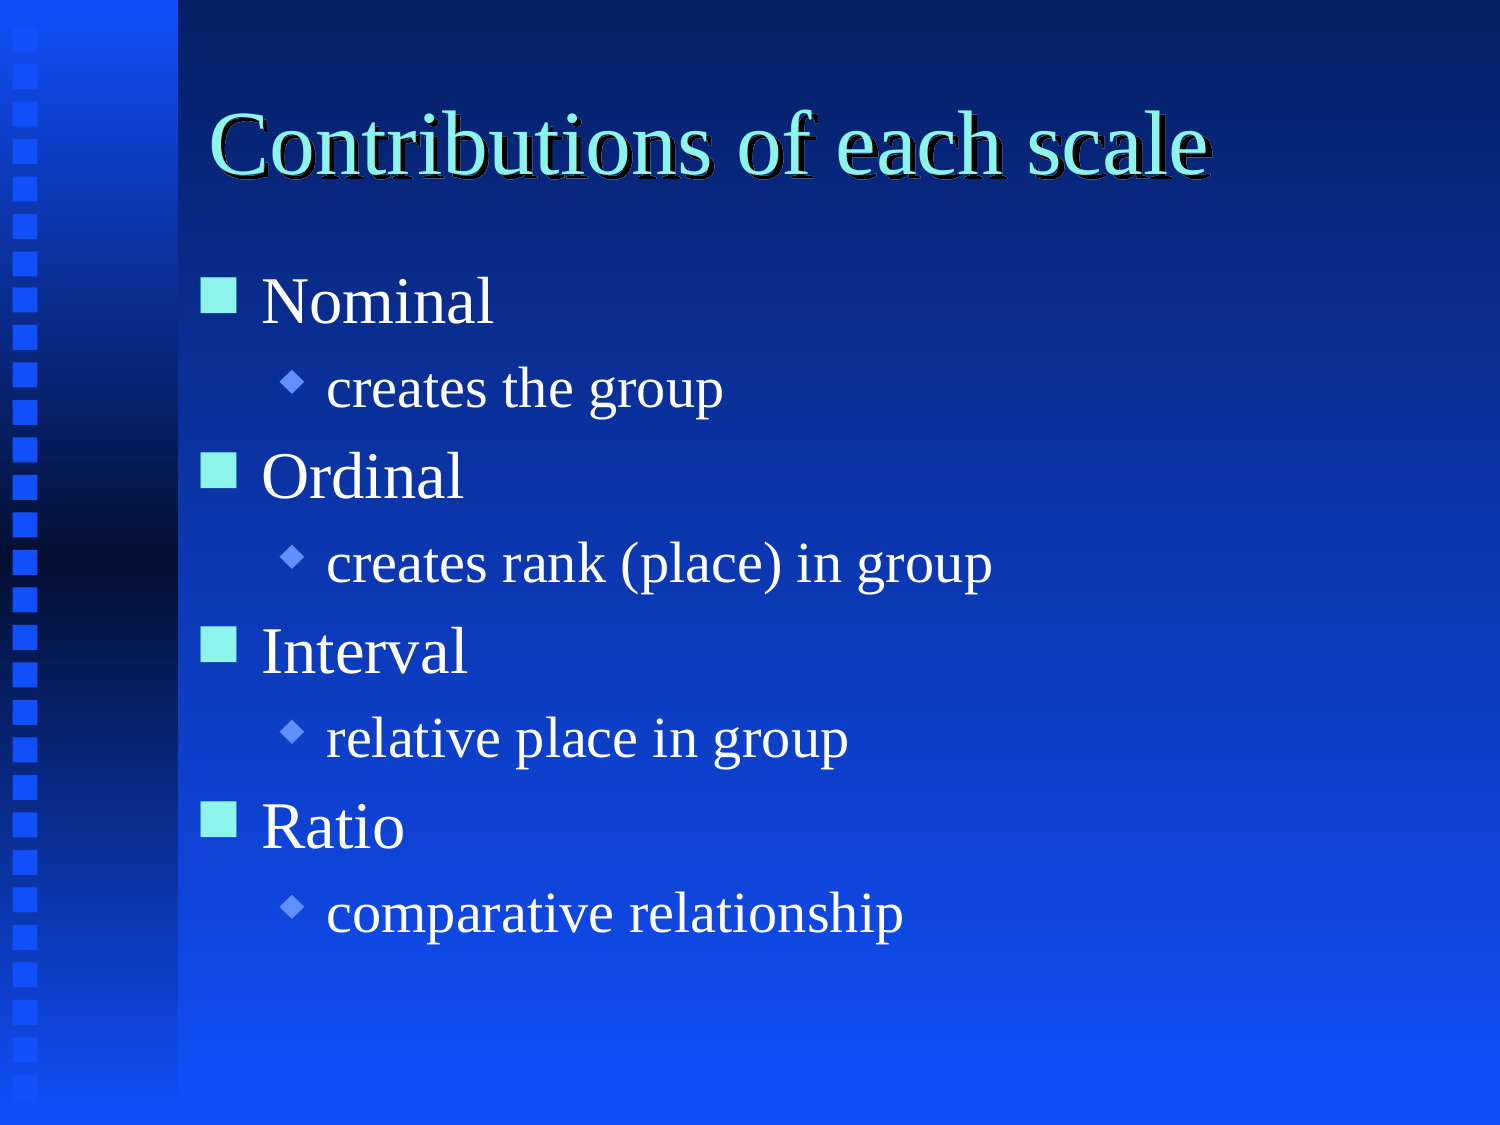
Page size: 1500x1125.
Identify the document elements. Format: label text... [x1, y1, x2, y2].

list Nominal creates the group Ordinal creates rank (place) in group Interval relative place in group Ratio comparative relationship [189, 249, 1469, 1001]
title Contributions of each scale [193, 49, 1460, 226]
